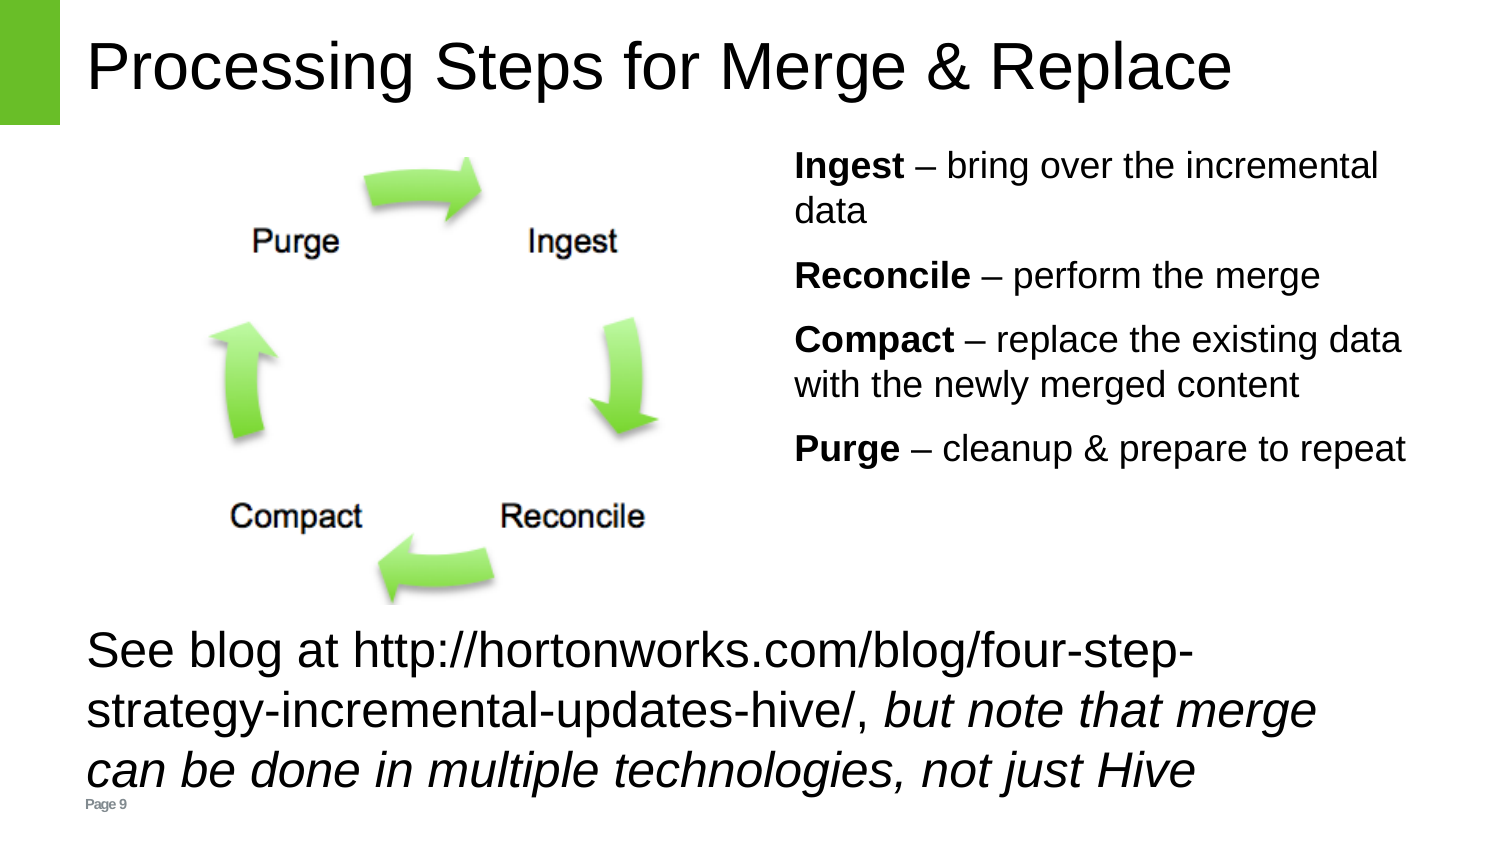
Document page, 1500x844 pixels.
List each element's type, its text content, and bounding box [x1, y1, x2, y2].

picture [126, 157, 738, 606]
list Ingest – bring over the incremental data Reconcile – perform the merge Compact – replace the existing data with the newly merged content Purge – cleanup & prepare to repeat [783, 135, 1425, 746]
list See blog at http://hortonworks.com/blog/four-step-strategy-incremental-updates-hive/, but note that merge can be done in multiple technologies, not just Hive [75, 136, 783, 746]
title Processing Steps for Merge & Replace [75, 0, 1425, 125]
